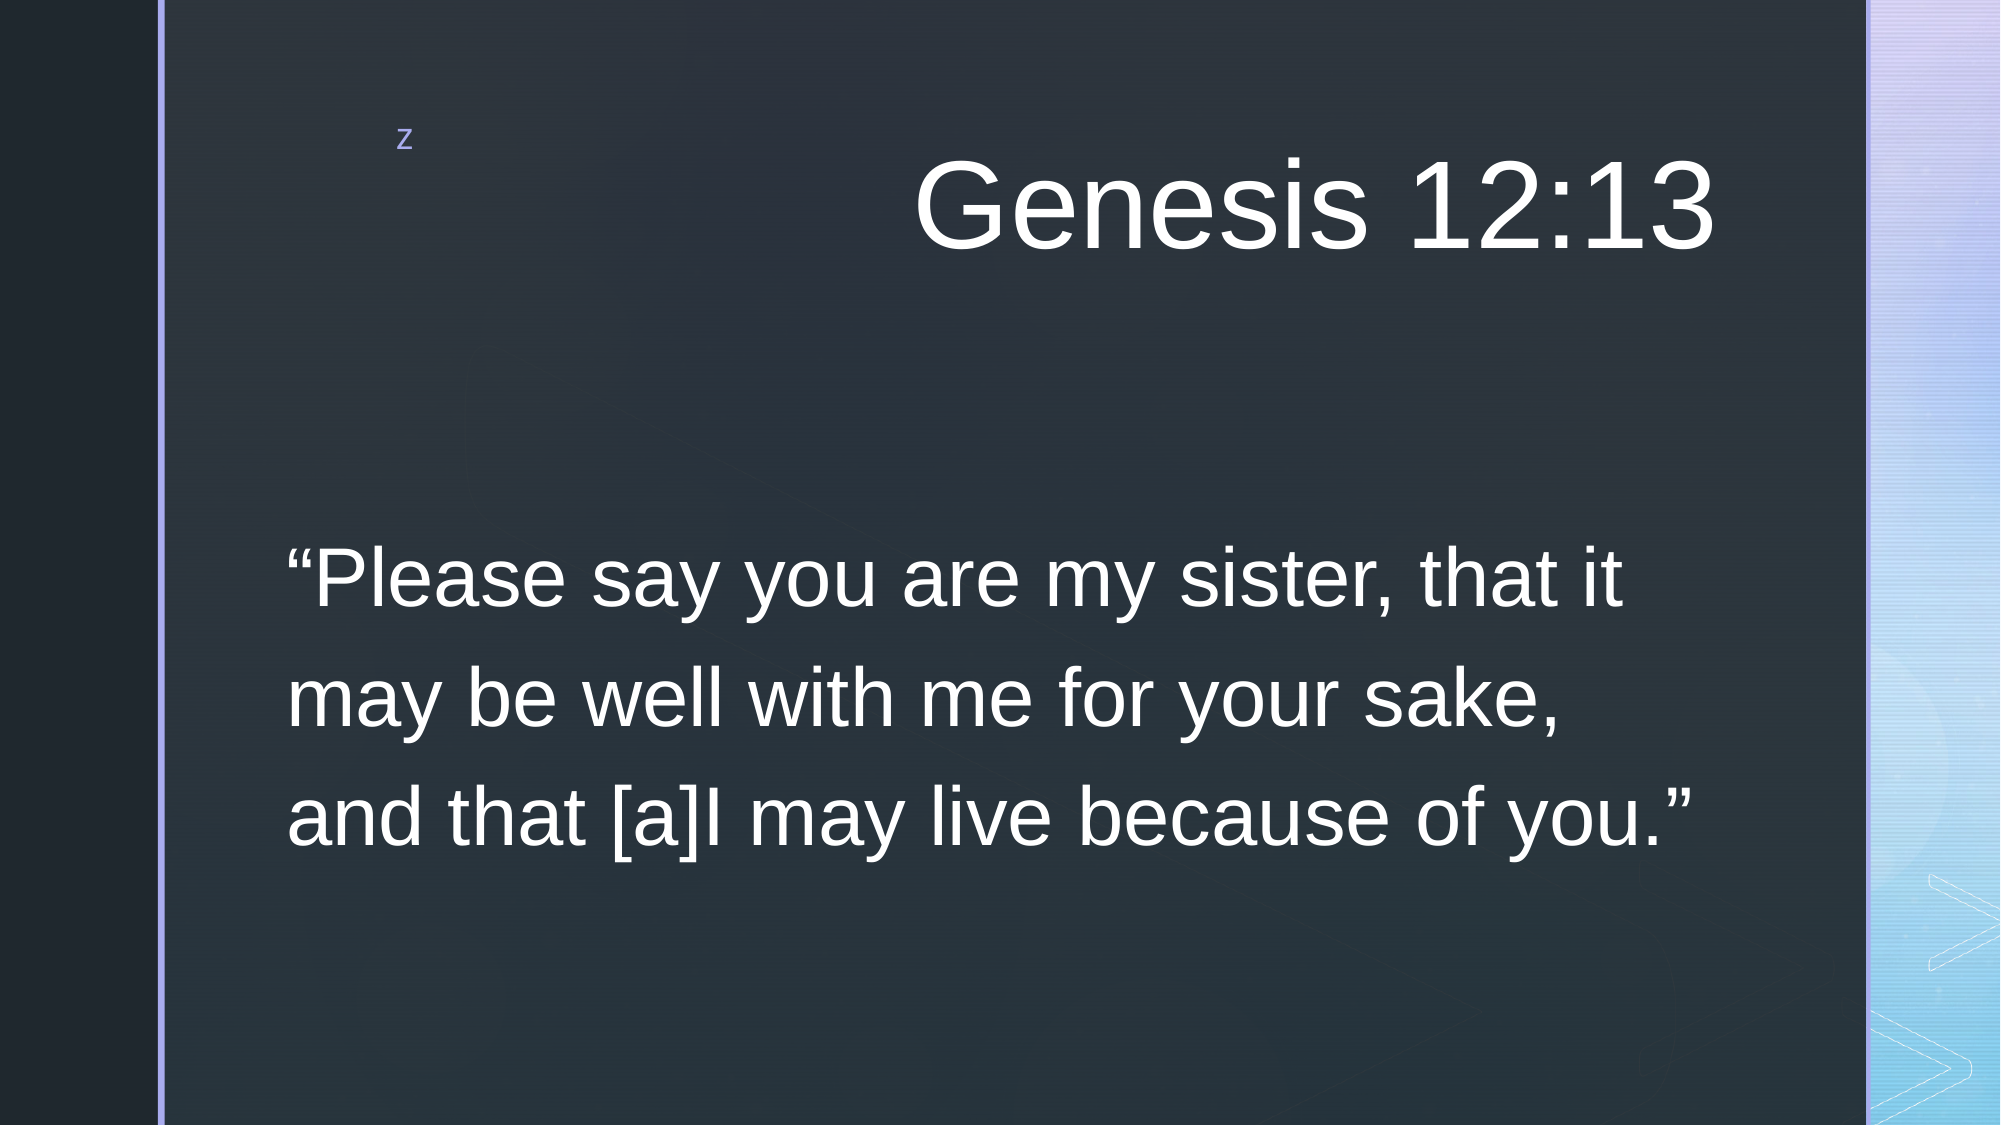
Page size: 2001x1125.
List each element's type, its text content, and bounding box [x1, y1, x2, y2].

title Genesis 12:13 [428, 132, 1734, 310]
picture [1871, 0, 2001, 1125]
list “Please say you are my sister, that it may be well with me for your sake, and that [a]I may live because of you.” [270, 336, 1734, 1029]
